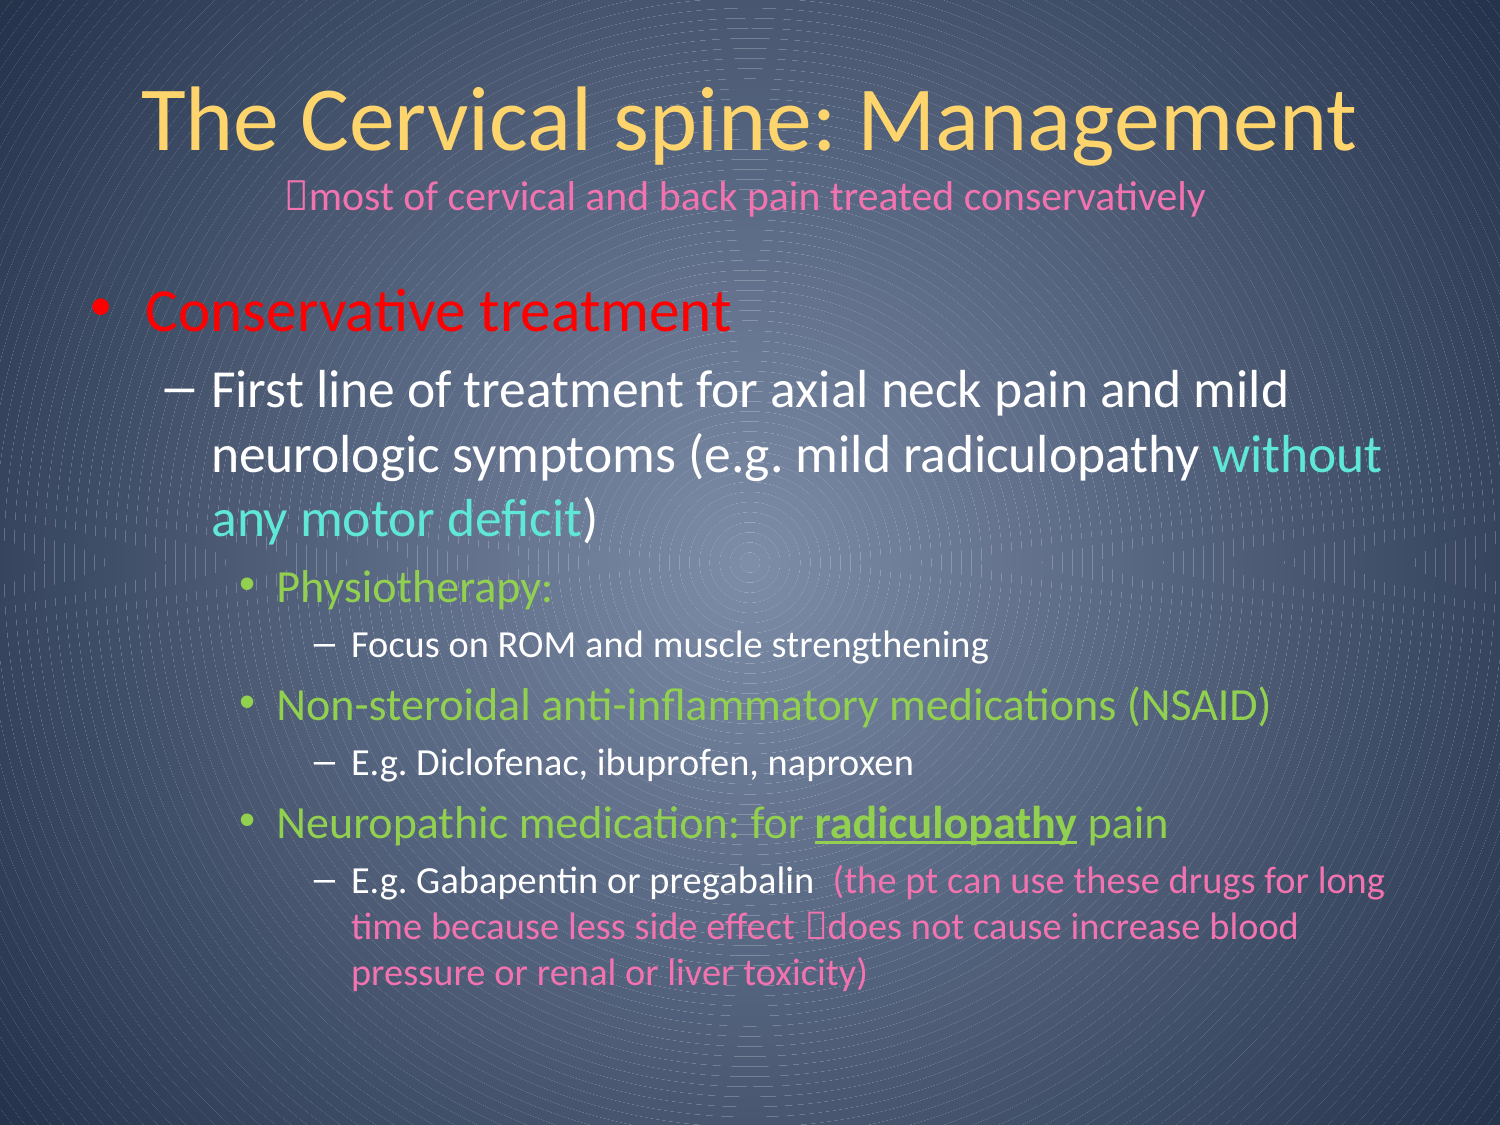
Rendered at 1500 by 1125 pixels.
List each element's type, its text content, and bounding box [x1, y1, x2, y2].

list Conservative treatment First line of treatment for axial neck pain and mild neurologic symptoms (e.g. mild radiculopathy without any motor deficit) Physiotherapy: Focus on ROM and muscle strengthening Non-steroidal anti-inflammatory medications (NSAID) E.g. Diclofenac, ibuprofen, naproxen Neuropathic medication: for radiculopathy pain E.g. Gabapentin or pregabalin (the pt can use these drugs for long time because less side effect does not cause increase blood pressure or renal or liver toxicity) [75, 262, 1425, 1005]
title The Cervical spine: Management most of cervical and back pain treated conservatively [75, 45, 1425, 233]
